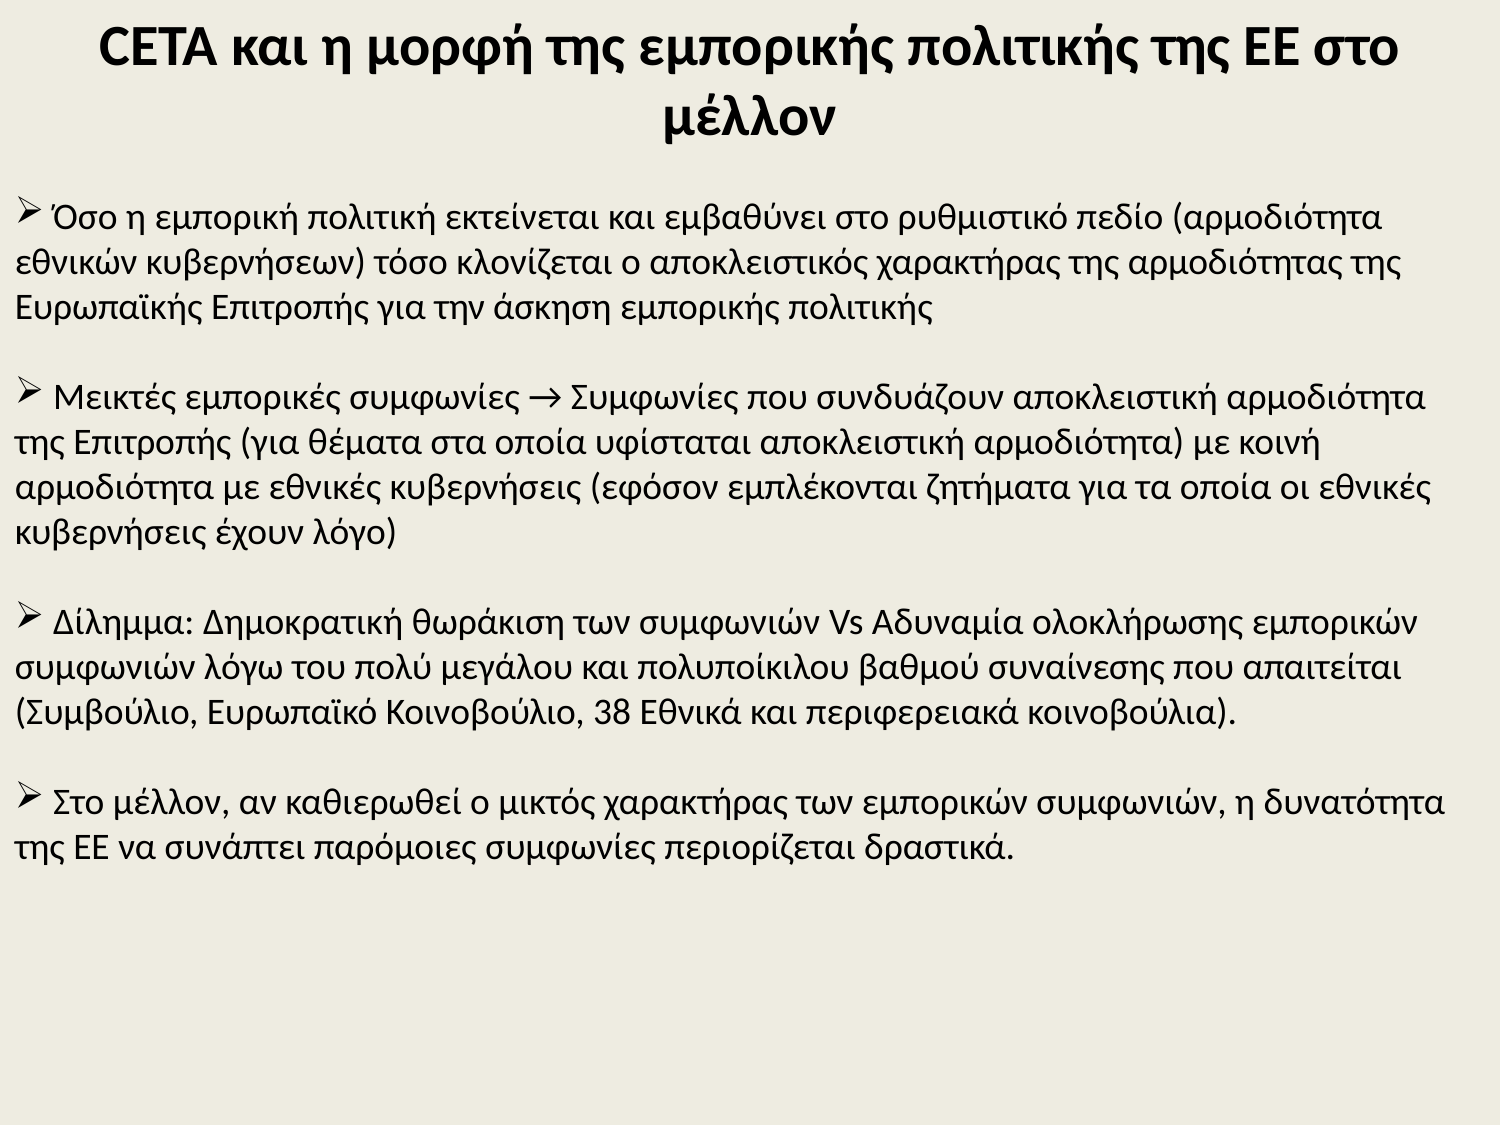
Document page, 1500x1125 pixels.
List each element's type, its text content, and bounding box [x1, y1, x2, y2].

text_box CETA και η μορφή της εμπορικής πολιτικής της ΕΕ στο μέλλον Όσο η εμπορική πολιτική εκτείνεται και εμβαθύνει στο ρυθμιστικό πεδίο (αρμοδιότητα εθνικών κυβερνήσεων) τόσο κλονίζεται ο αποκλειστικός χαρακτήρας της αρμοδιότητας της Ευρωπαϊκής Επιτροπής για την άσκηση εμπορικής πολιτικής Μεικτές εμπορικές συμφωνίες → Συμφωνίες που συνδυάζουν αποκλειστική αρμοδιότητα της Επιτροπής (για θέματα στα οποία υφίσταται αποκλειστική αρμοδιότητα) με κοινή αρμοδιότητα με εθνικές κυβερνήσεις (εφόσον εμπλέκονται ζητήματα για τα οποία οι εθνικές κυβερνήσεις έχουν λόγο) Δίλημμα: Δημοκρατική θωράκιση των συμφωνιών Vs Αδυναμία ολοκλήρωσης εμπορικών συμφωνιών λόγω του πολύ μεγάλου και πολυποίκιλου βαθμού συναίνεσης που απαιτείται (Συμβούλιο, Ευρωπαϊκό Κοινοβούλιο, 38 Εθνικά και περιφερειακά κοινοβούλια). Στο μέλλον, αν καθιερωθεί ο μικτός χαρακτήρας των εμπορικών συμφωνιών, η δυνατότητα της ΕΕ να συνάπτει παρόμοιες συμφωνίες περιορίζεται δραστικά. [0, 0, 1500, 920]
